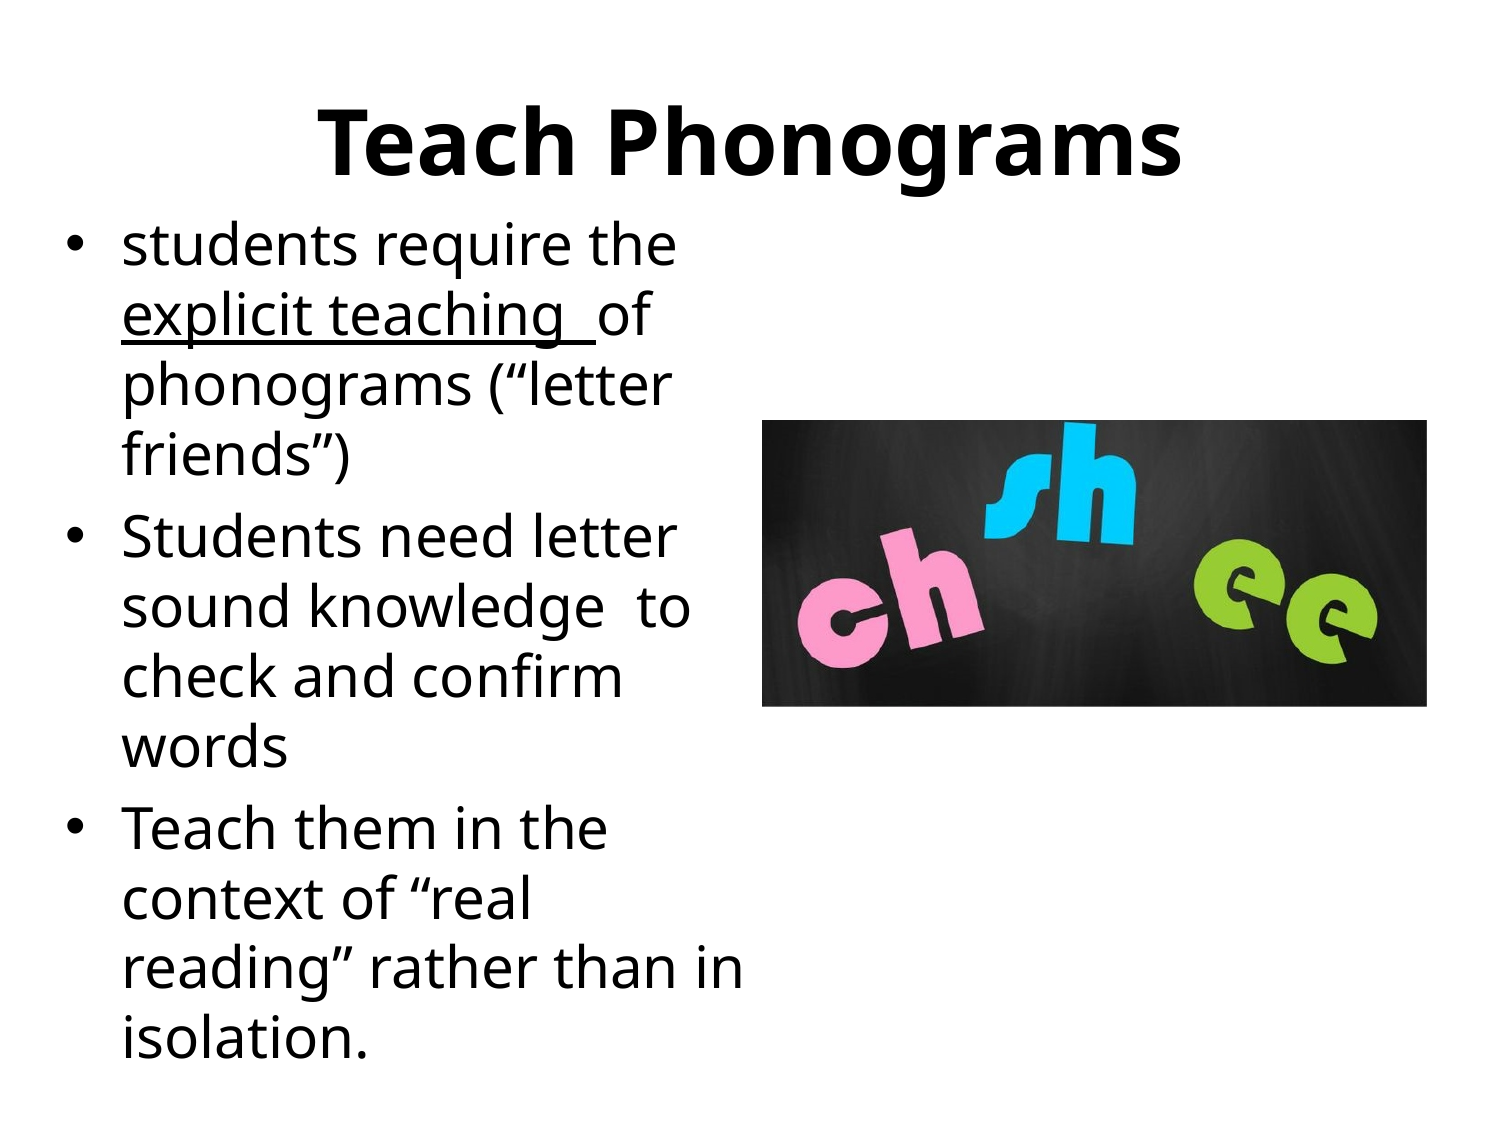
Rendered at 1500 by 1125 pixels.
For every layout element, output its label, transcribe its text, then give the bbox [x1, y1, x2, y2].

picture [762, 420, 1427, 708]
title Teach Phonograms [75, 45, 1425, 233]
list students require the explicit teaching of phonograms (“letter friends”) Students need letter sound knowledge to check and confirm words Teach them in the context of “real reading” rather than in isolation. [50, 200, 763, 1063]
